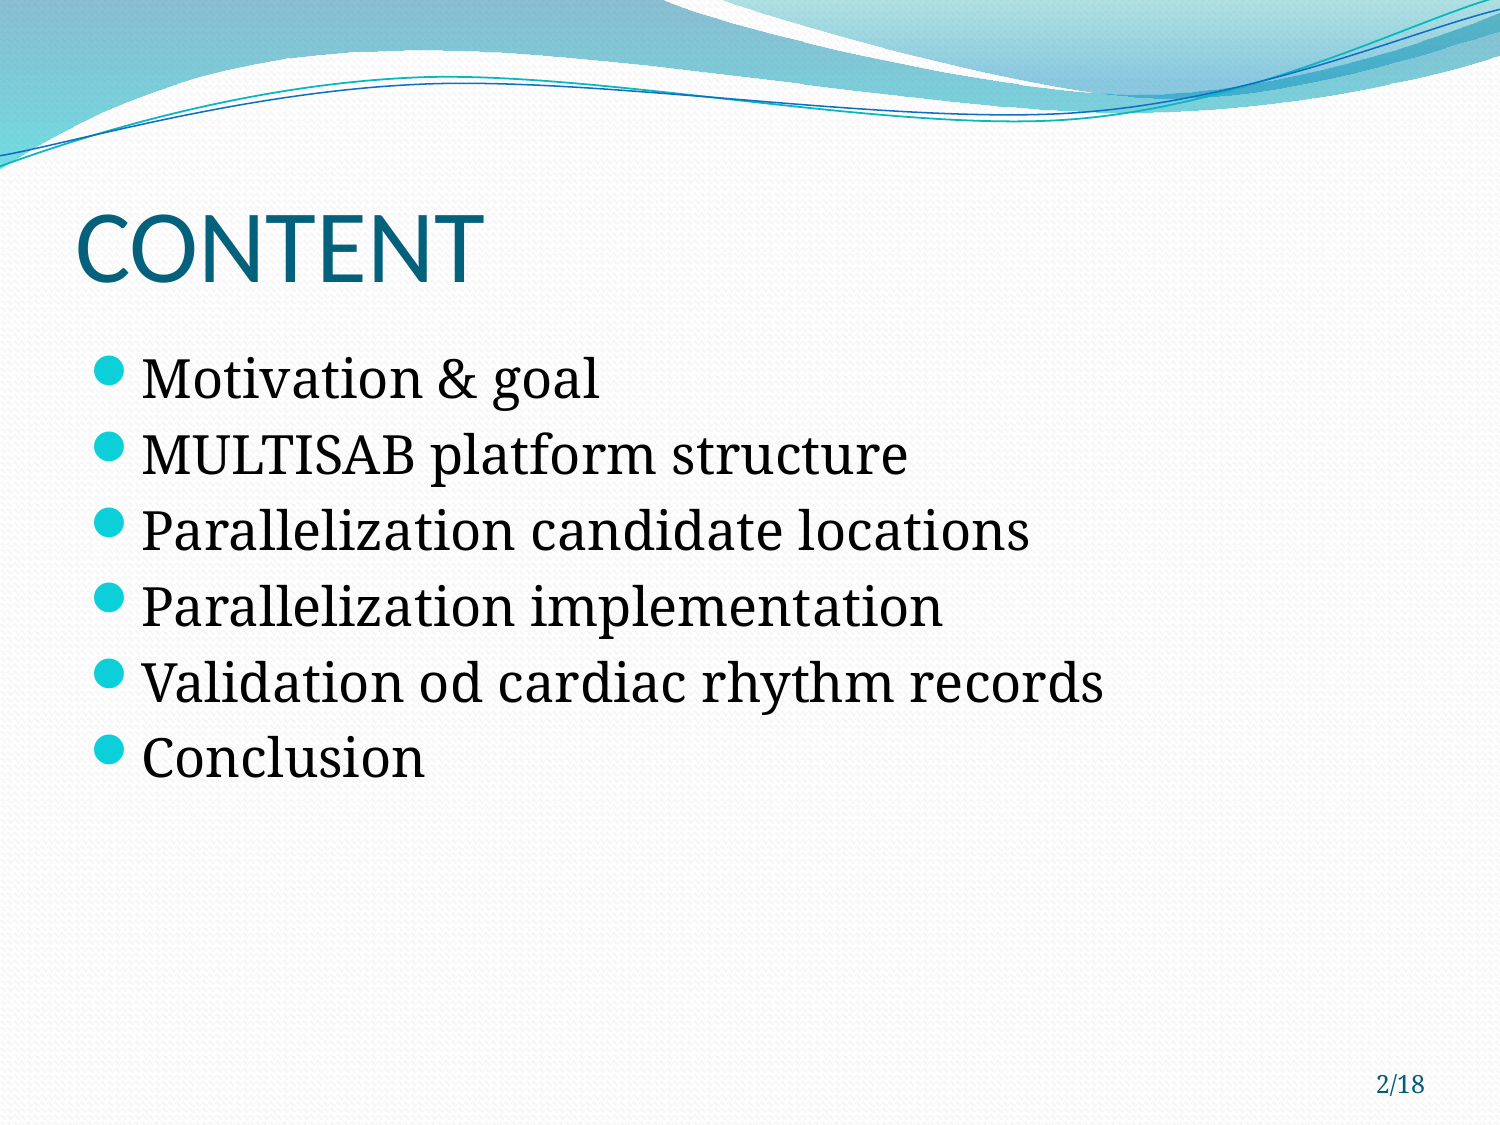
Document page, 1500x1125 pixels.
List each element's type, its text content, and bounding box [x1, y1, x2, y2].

slide_number 2/18 [1299, 1042, 1425, 1103]
list Motivation & goal MULTISAB platform structure Parallelization candidate locations Parallelization implementation Validation od cardiac rhythm records Conclusion [75, 337, 1425, 1058]
title CONTENT [75, 115, 1425, 303]
